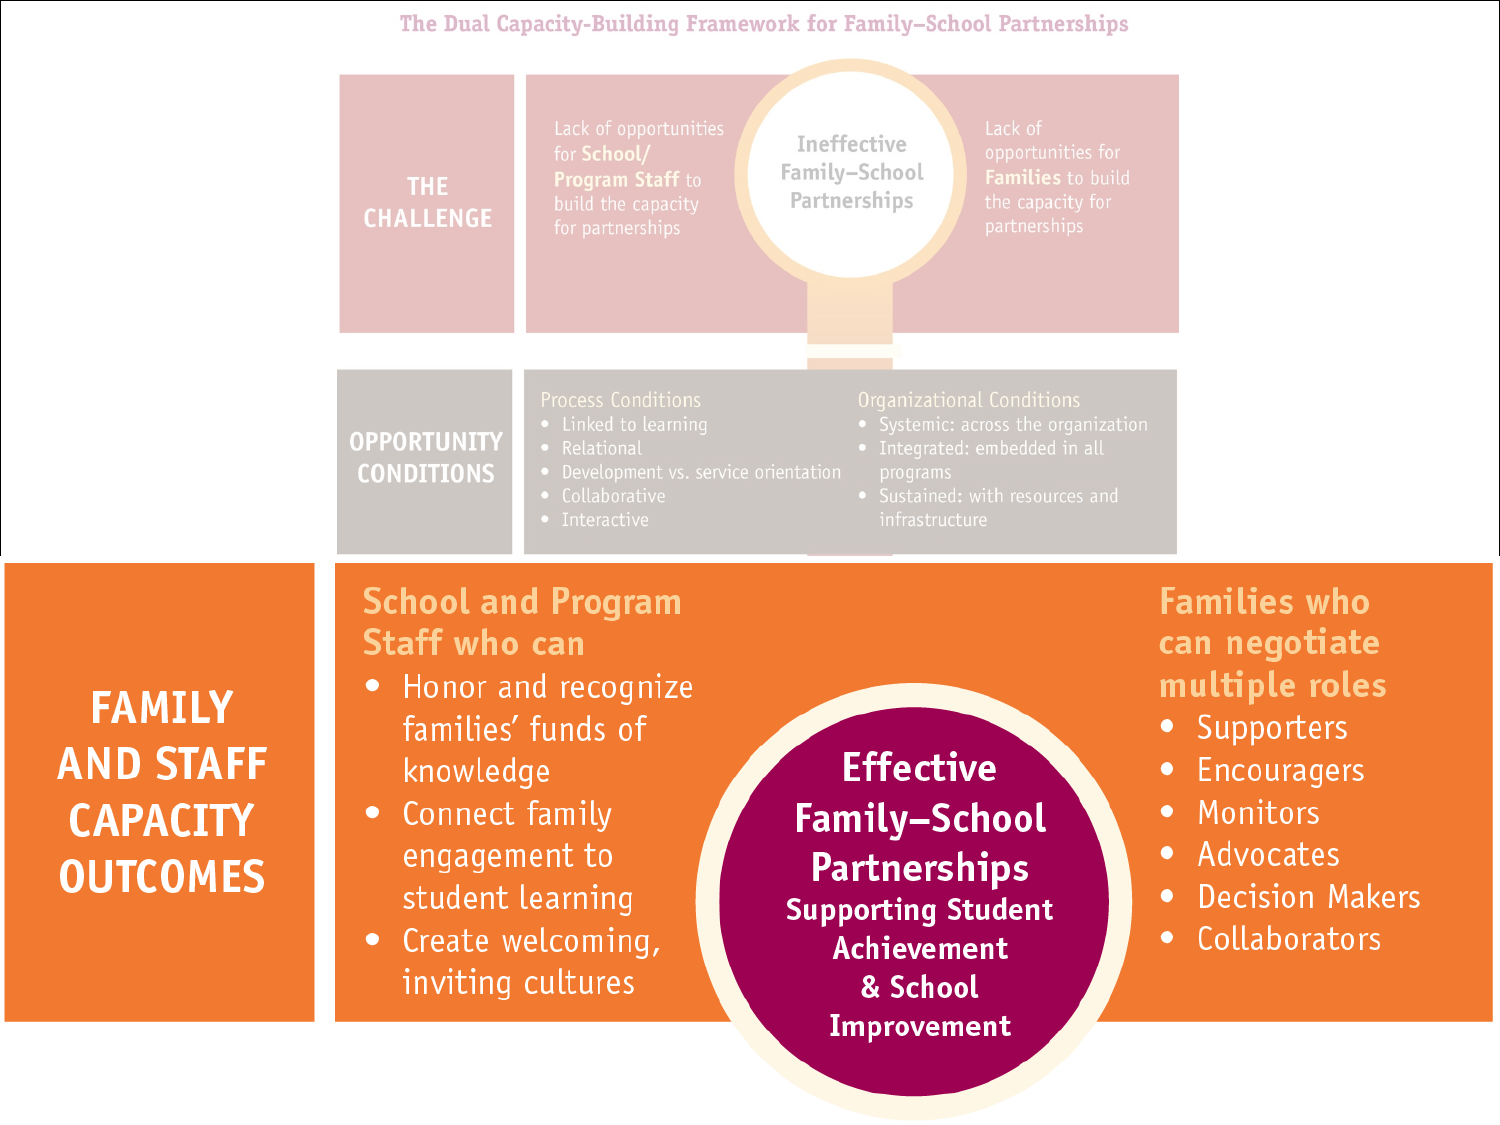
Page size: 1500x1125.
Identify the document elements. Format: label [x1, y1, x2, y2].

picture [0, 4, 1500, 1125]
text_box [0, 0, 1500, 556]
